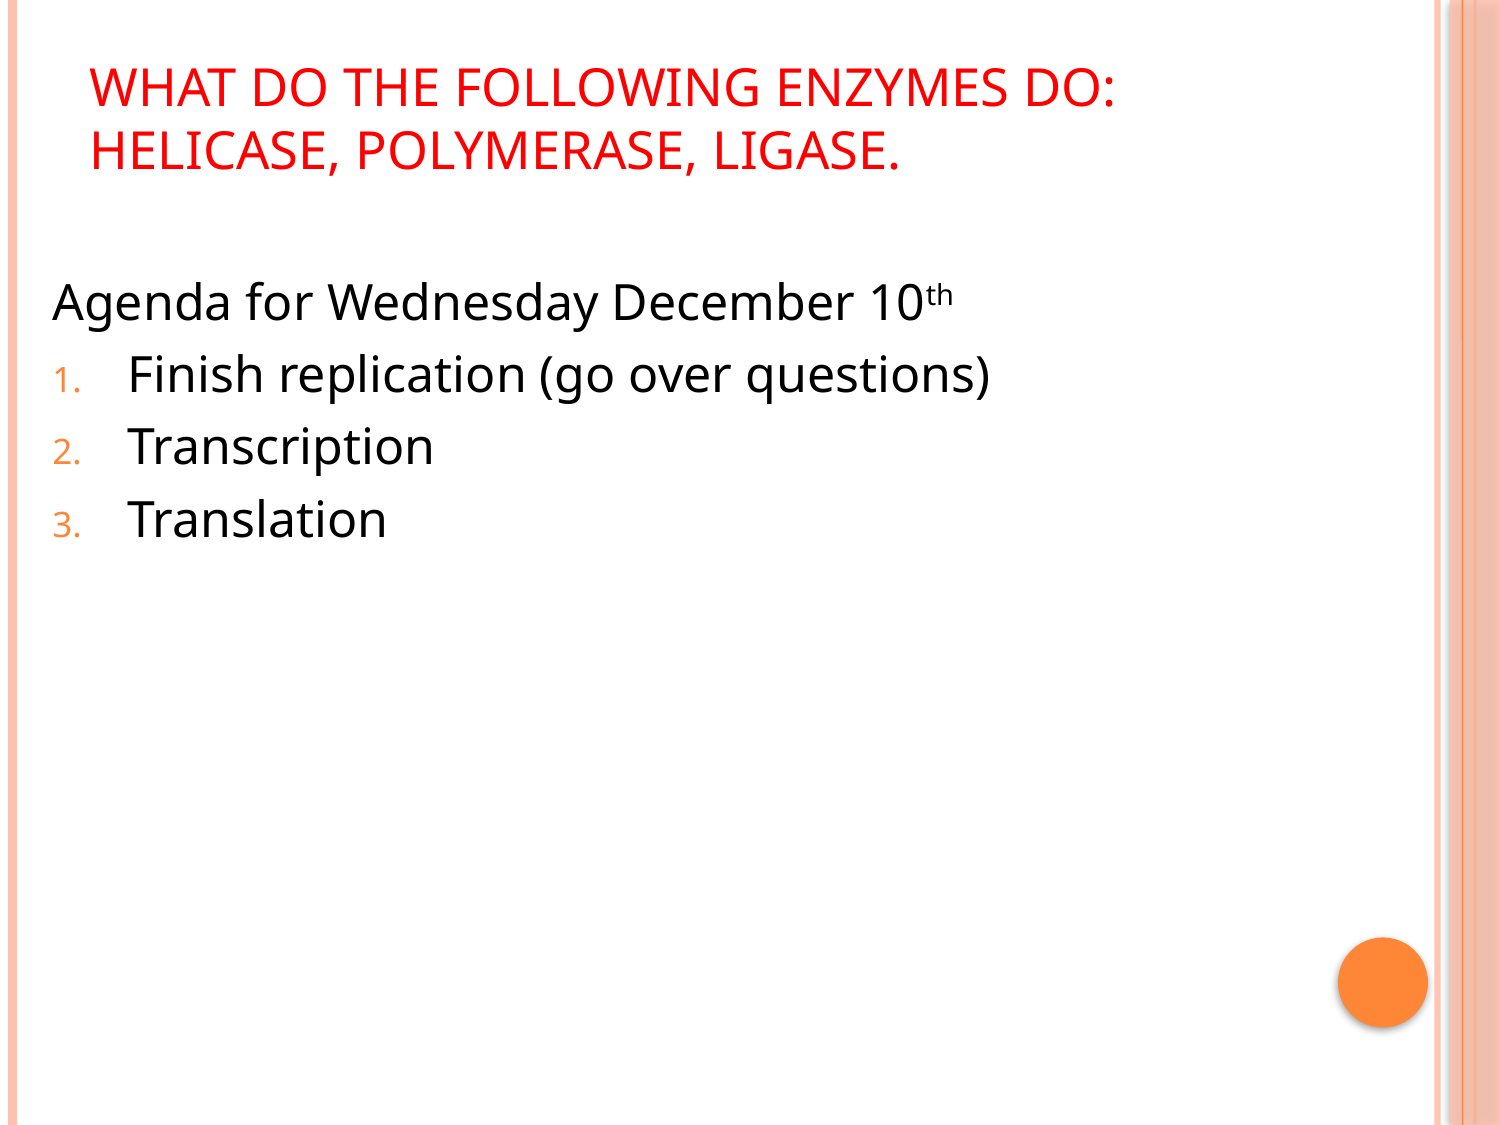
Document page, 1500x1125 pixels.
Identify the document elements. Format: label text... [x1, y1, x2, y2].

list Agenda for Wednesday December 10th Finish replication (go over questions) Transcription Translation [37, 262, 1450, 1062]
title What do the following enzymes do: helicase, polymerase, ligase. [75, 45, 1300, 188]
